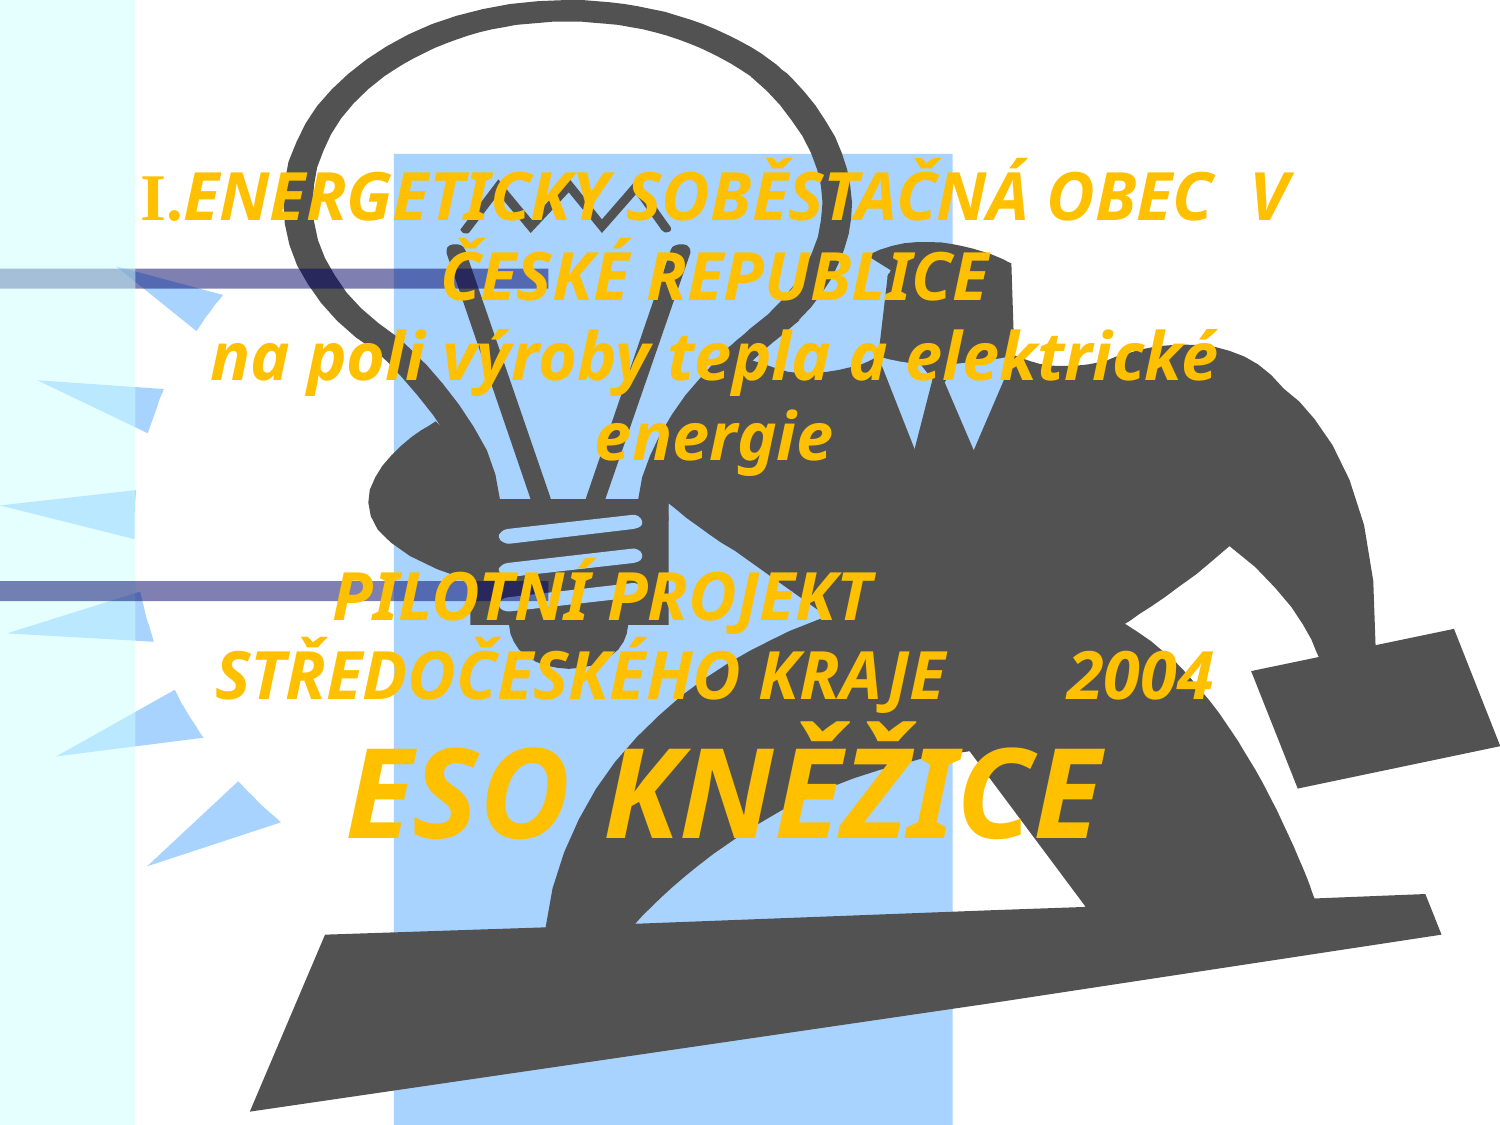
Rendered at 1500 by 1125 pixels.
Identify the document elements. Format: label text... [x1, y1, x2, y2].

text_box I.ENERGETICKY SOBĚSTAČNÁ OBEC V ČESKÉ REPUBLICE na poli výroby tepla a elektrické energie PILOTNÍ PROJEKT STŘEDOČESKÉHO KRAJE 2004 ESO KNĚŽICE [123, 66, 1306, 871]
subtitle [237, 871, 1288, 926]
